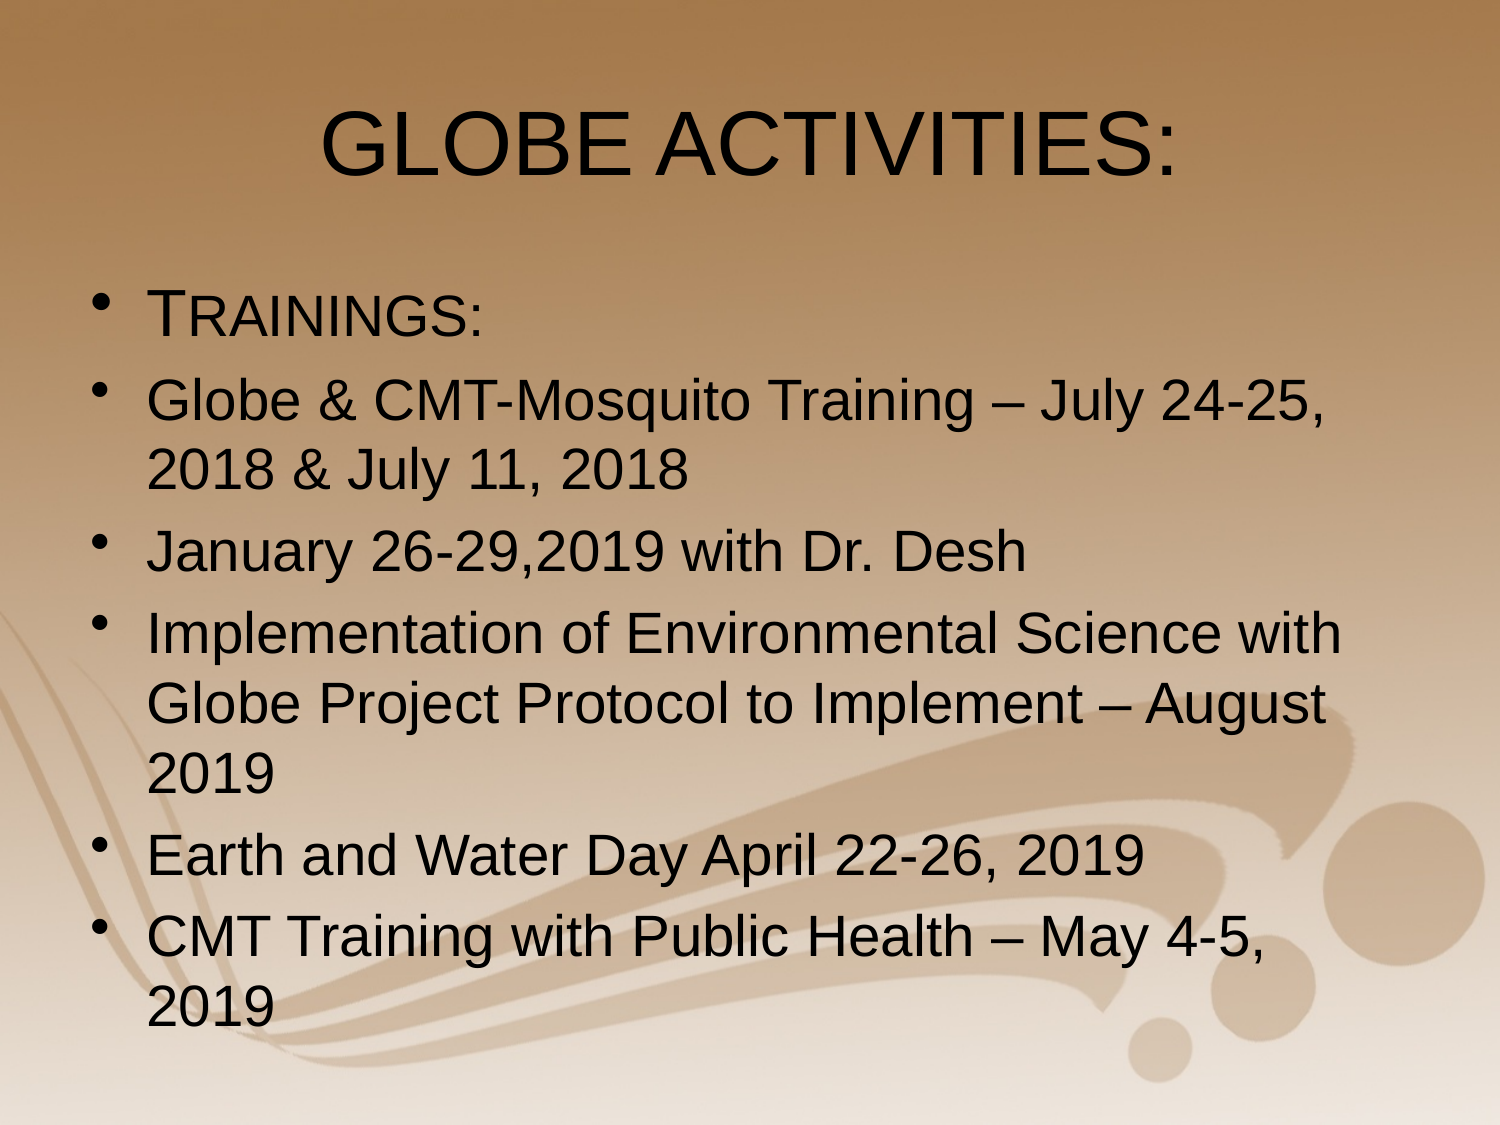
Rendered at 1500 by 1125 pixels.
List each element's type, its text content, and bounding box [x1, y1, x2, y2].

picture [0, 0, 1500, 1125]
title GLOBE ACTIVITIES: [74, 44, 1426, 233]
list TRAININGS: Globe & CMT-Mosquito Training – July 24-25, 2018 & July 11, 2018 January 26-29,2019 with Dr. Desh Implementation of Environmental Science with Globe Project Protocol to Implement – August 2019 Earth and Water Day April 22-26, 2019 CMT Training with Public Health – May 4-5, 2019 [74, 262, 1426, 1088]
